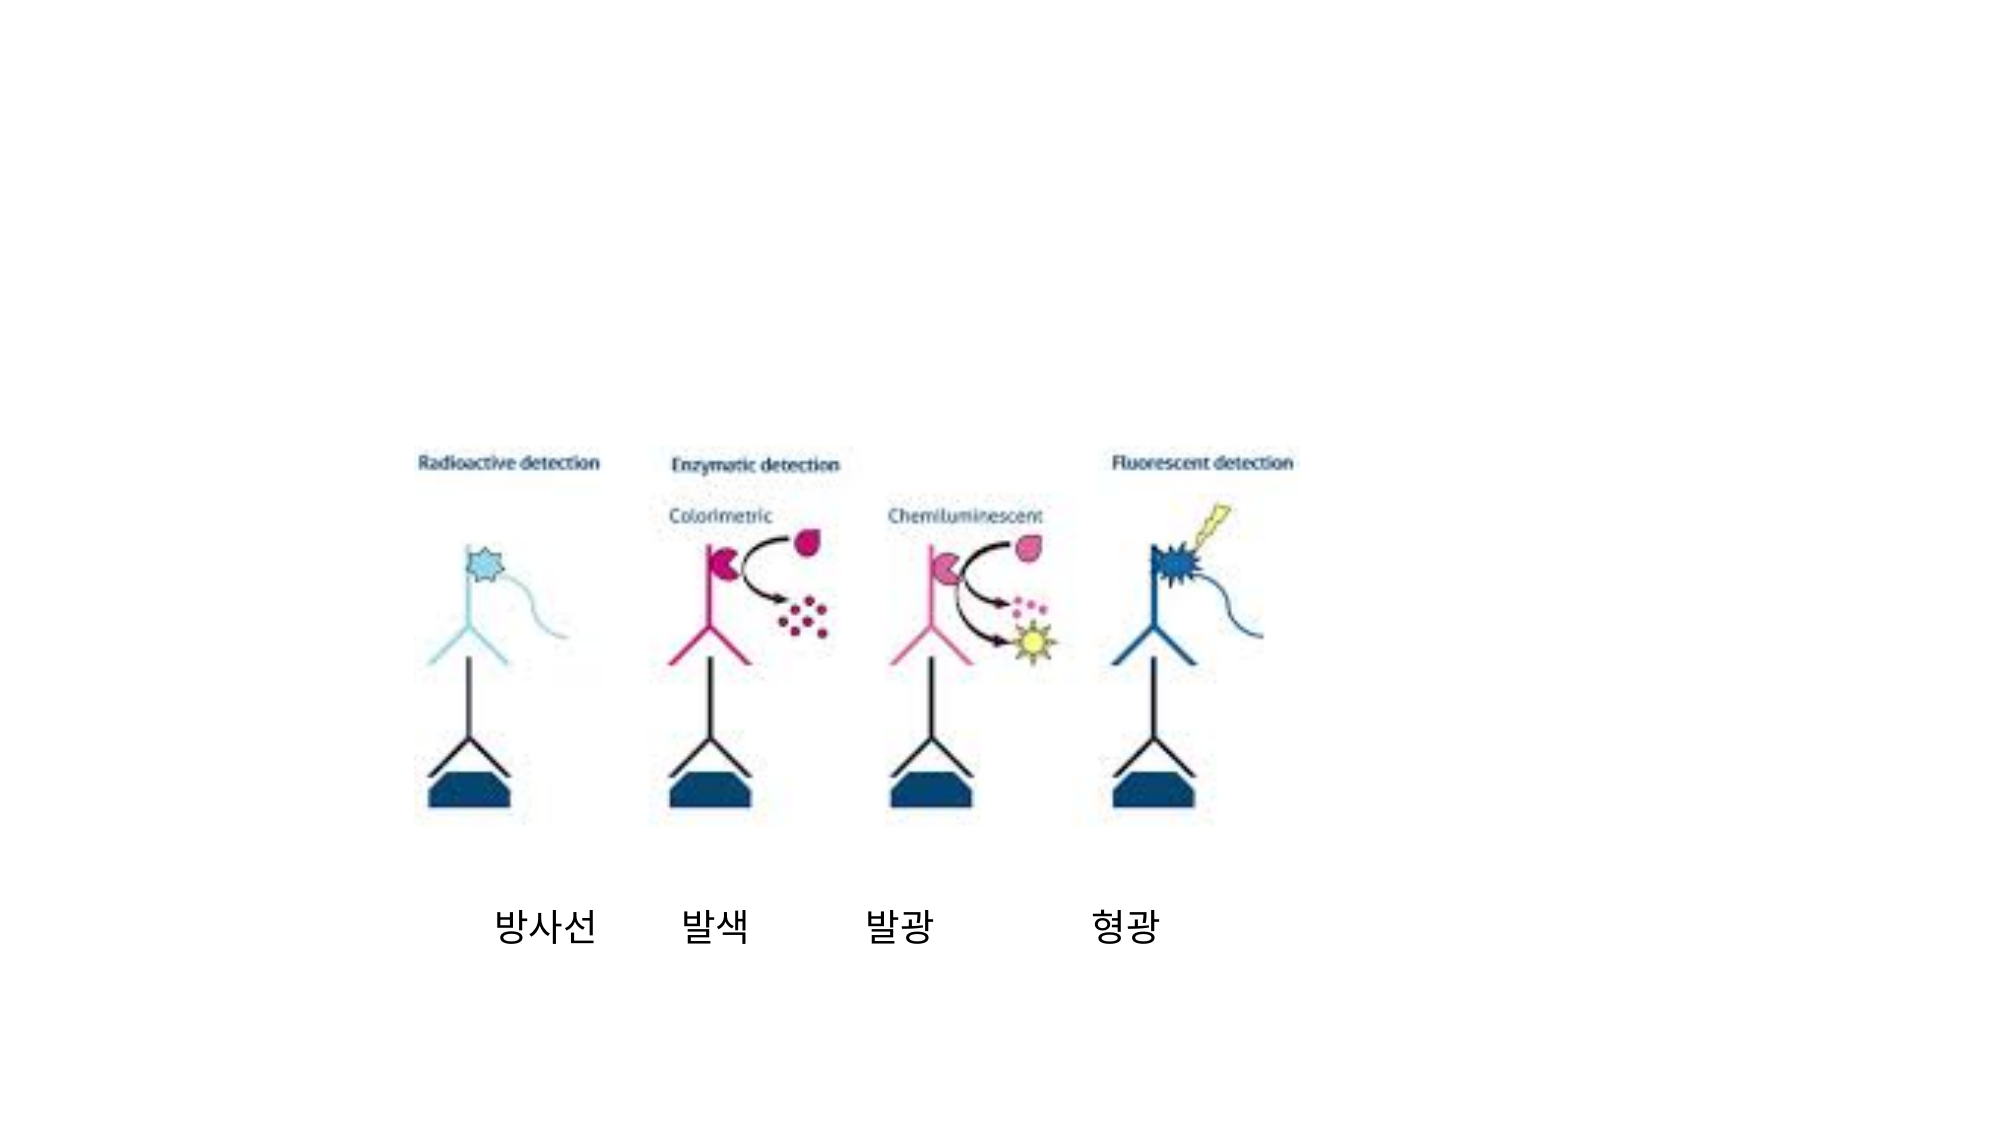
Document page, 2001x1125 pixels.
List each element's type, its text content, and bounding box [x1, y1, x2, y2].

text_box 방사선 발색 발광 형광 [479, 897, 1177, 957]
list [414, 400, 1300, 897]
